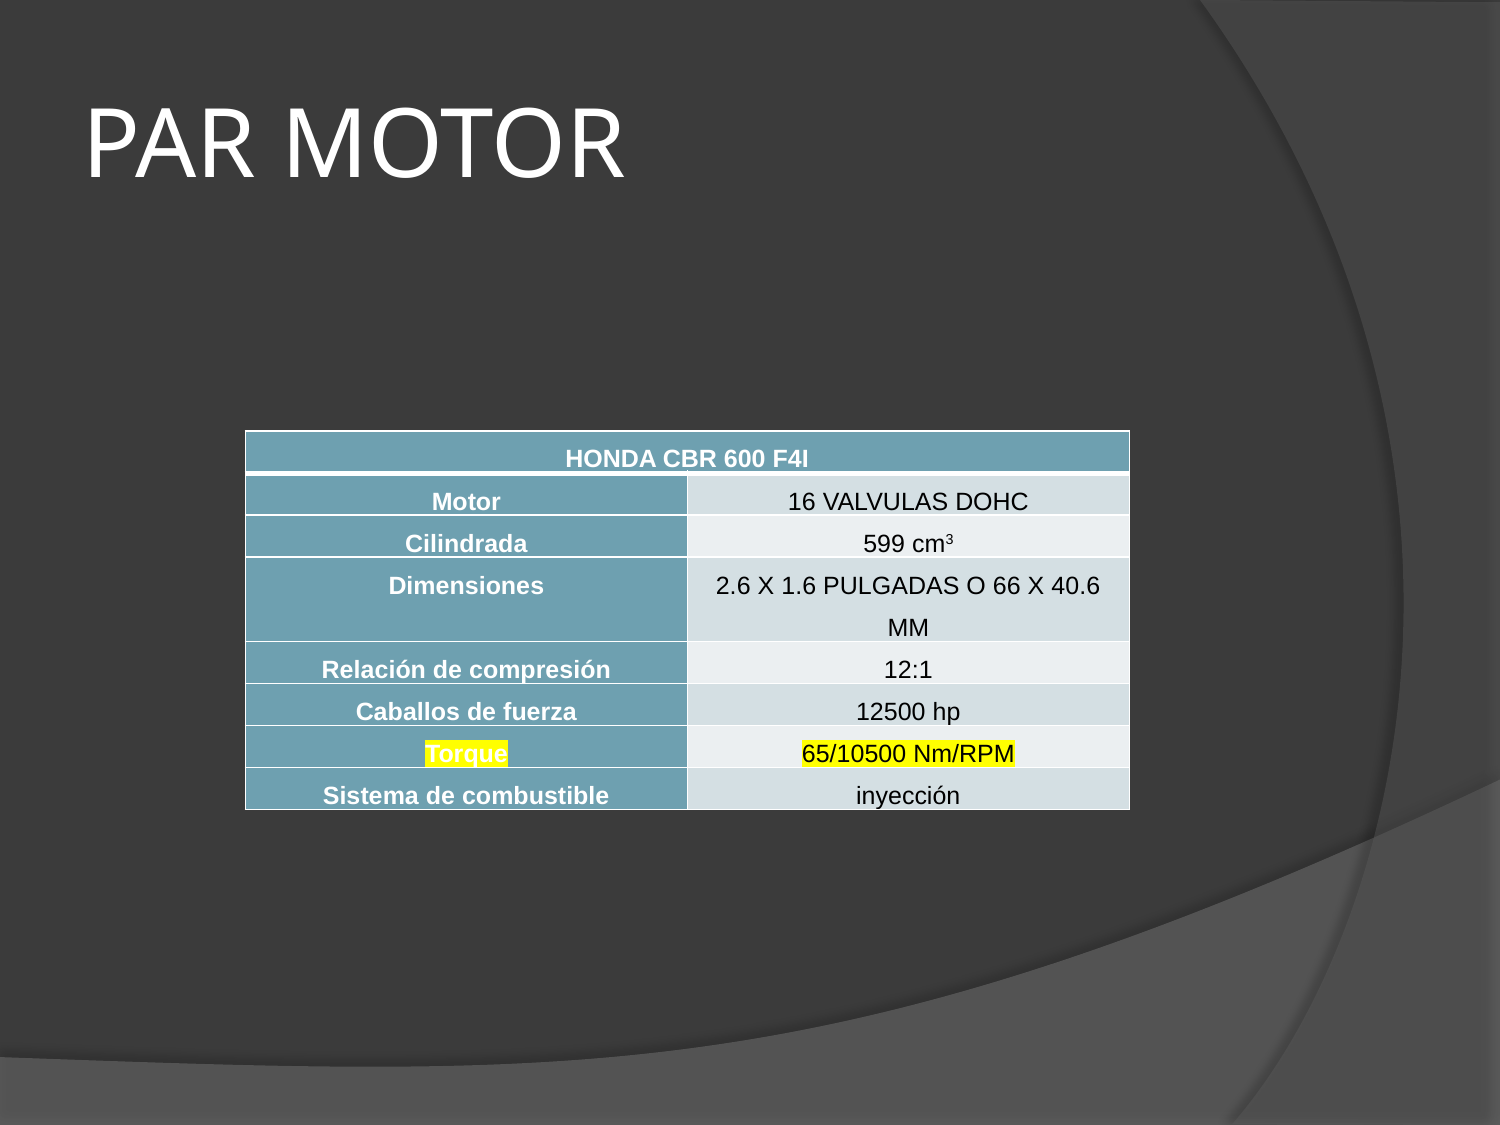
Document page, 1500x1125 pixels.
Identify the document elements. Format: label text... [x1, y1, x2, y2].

table_cell Sistema de combustible [246, 768, 687, 809]
table_cell 12:1 [688, 642, 1129, 683]
table_cell Caballos de fuerza [246, 684, 687, 725]
table_cell Cilindrada [246, 516, 687, 556]
table_cell 12500 hp [688, 684, 1129, 725]
table_cell Torque [246, 726, 687, 767]
table_cell 16 VALVULAS DOHC [688, 476, 1129, 514]
table_cell Dimensiones [246, 558, 687, 641]
table_cell 599 cm3 [688, 516, 1129, 556]
table_cell inyección [688, 768, 1129, 809]
title PAR MOTOR [75, 45, 1300, 233]
table_cell Relación de compresión [246, 642, 687, 683]
table_cell Motor [246, 476, 687, 514]
table_cell 2.6 X 1.6 PULGADAS O 66 X 40.6 MM [688, 558, 1129, 641]
table_cell 65/10500 Nm/RPM [688, 726, 1129, 767]
table_header HONDA CBR 600 F4I [246, 432, 1129, 471]
